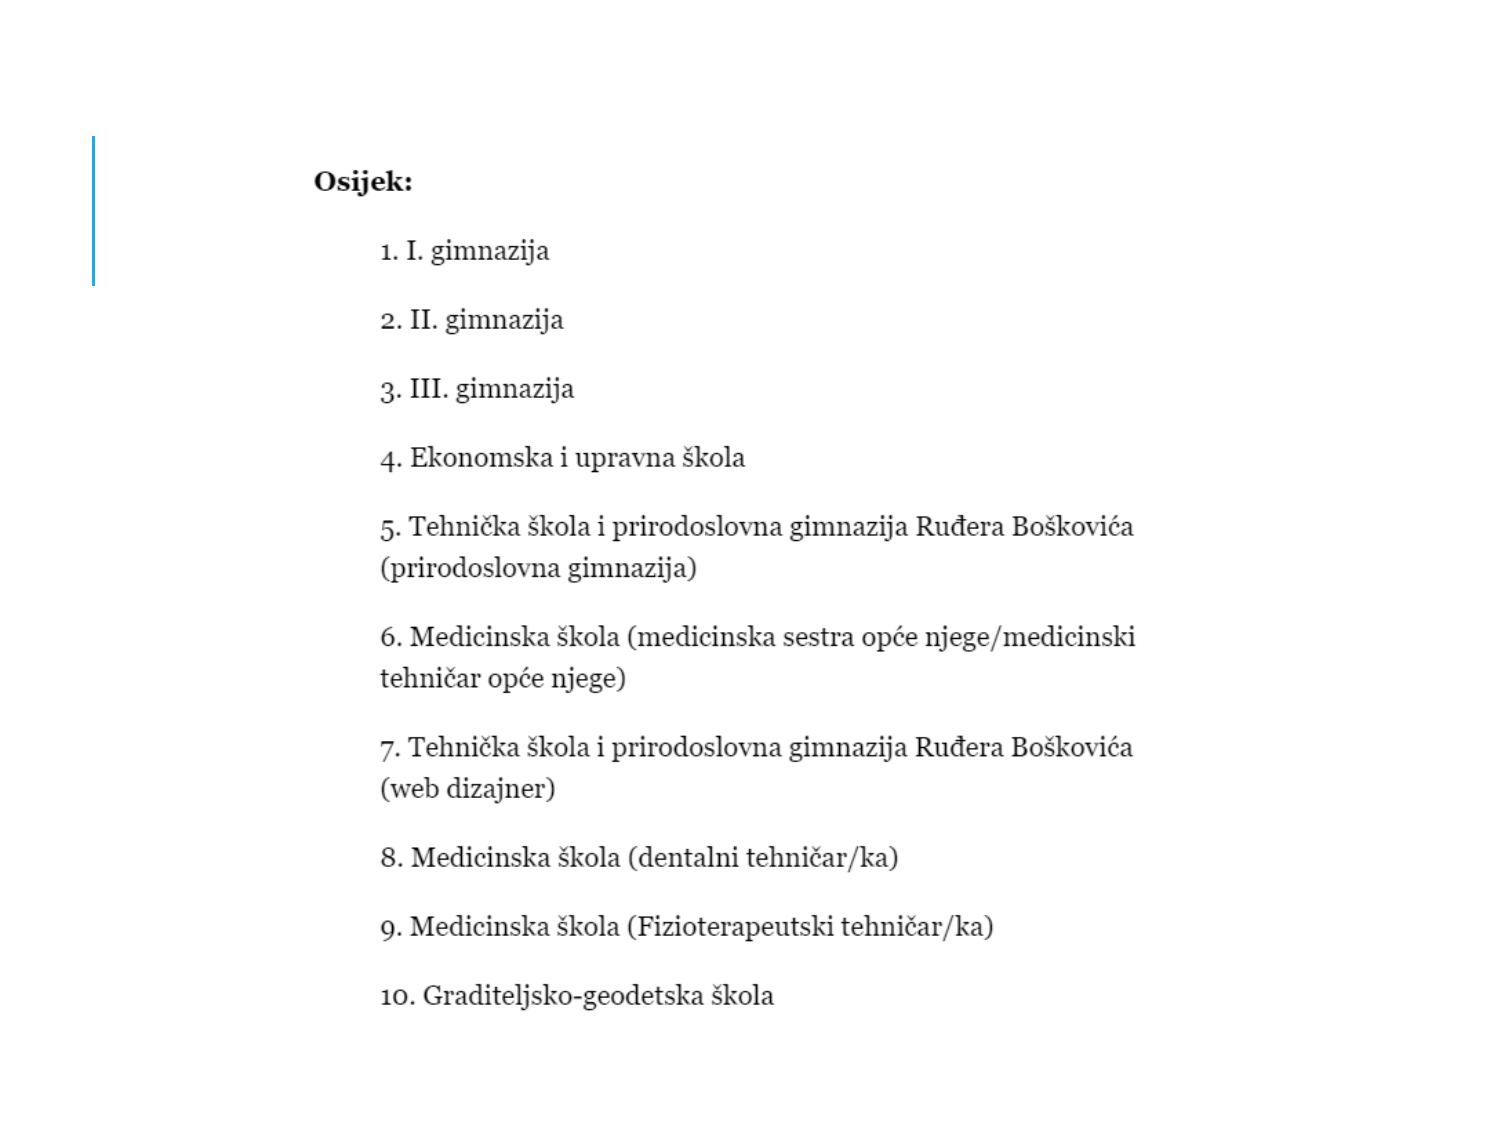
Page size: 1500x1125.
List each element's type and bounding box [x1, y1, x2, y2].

list [312, 162, 1188, 1027]
